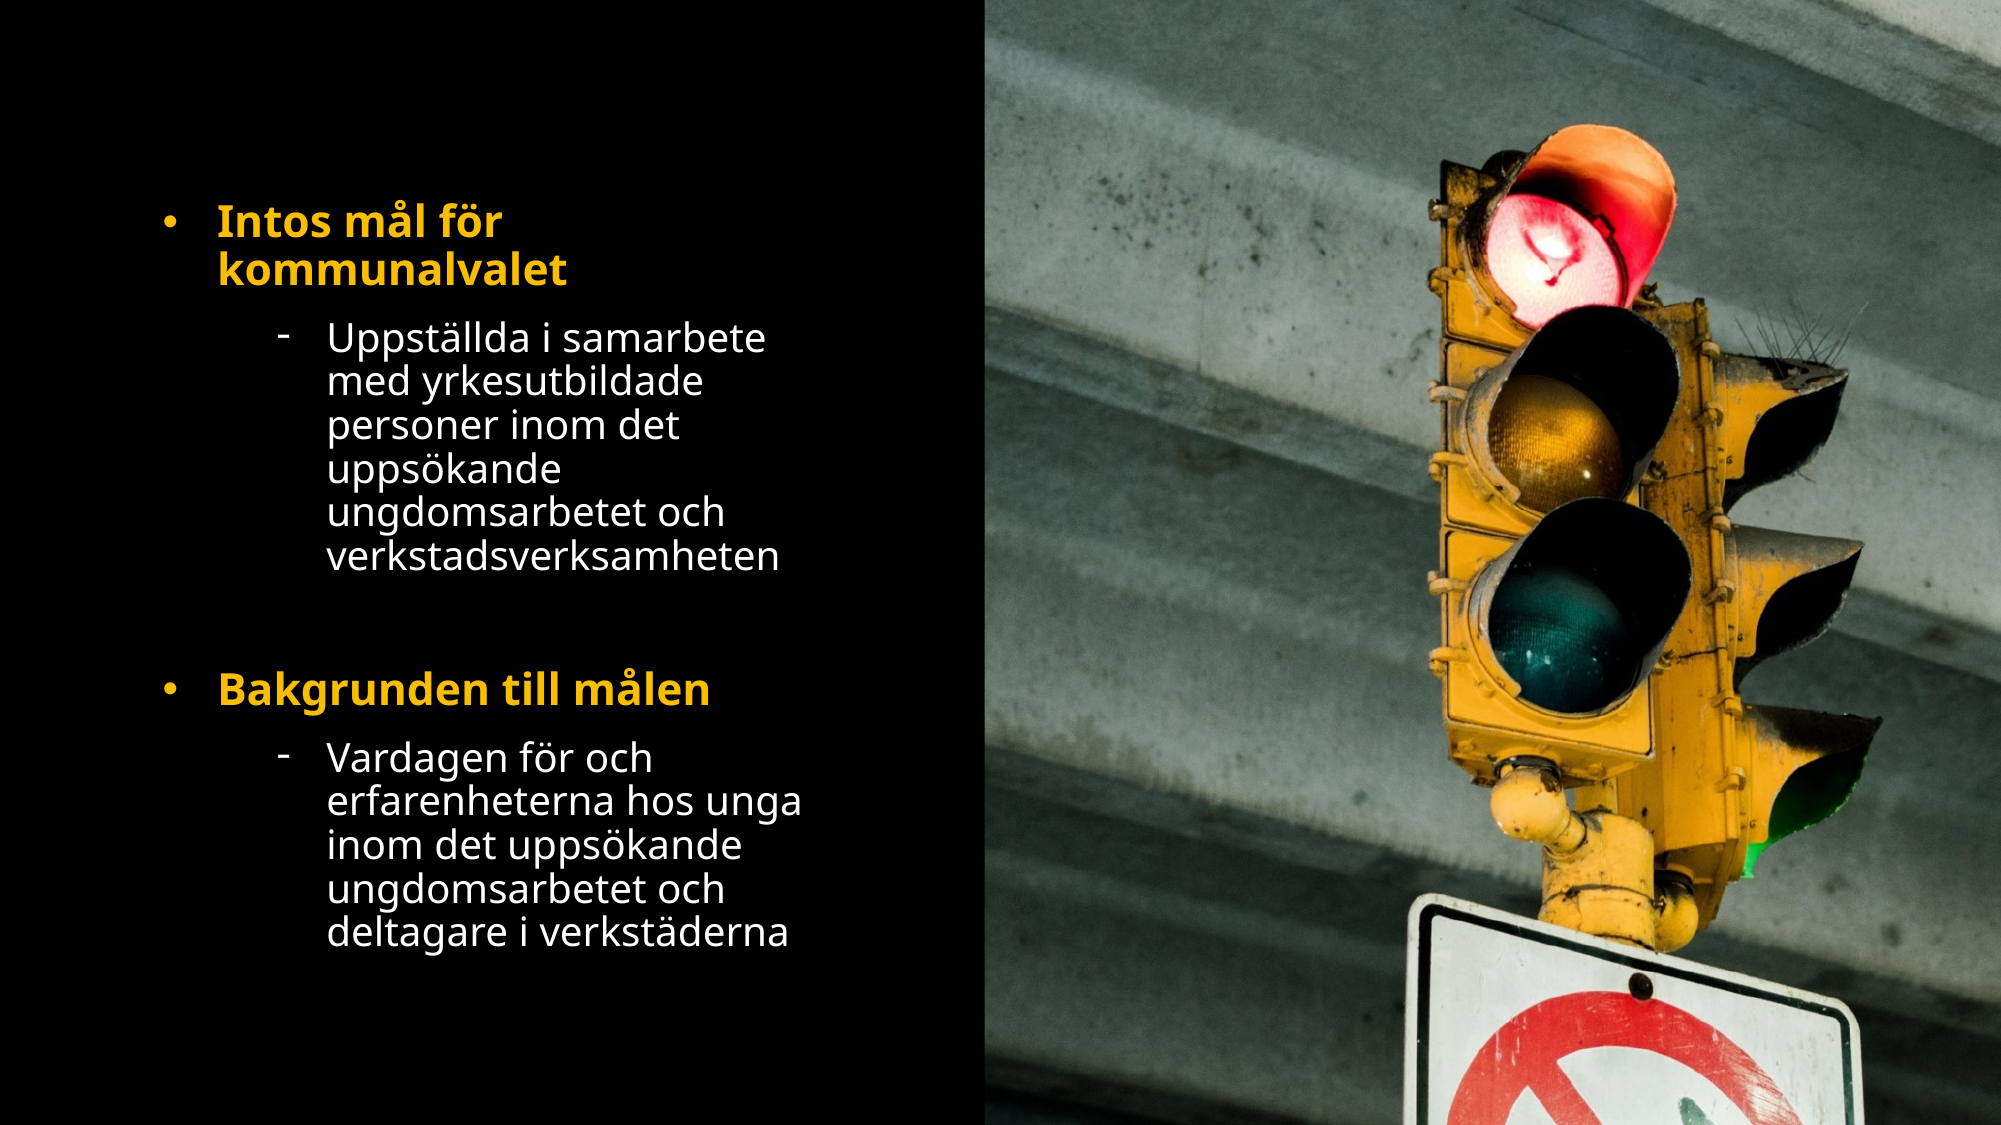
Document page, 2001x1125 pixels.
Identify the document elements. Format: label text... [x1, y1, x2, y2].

list Intos mål för kommunalvalet Uppställda i samarbete med yrkesutbildade personer inom det uppsökande ungdomsarbetet och verkstadsverksamheten Bakgrunden till målen Vardagen för och erfarenheterna hos unga inom det uppsökande ungdomsarbetet och deltagare i verkstäderna [147, 191, 860, 970]
picture [984, 0, 2001, 1125]
